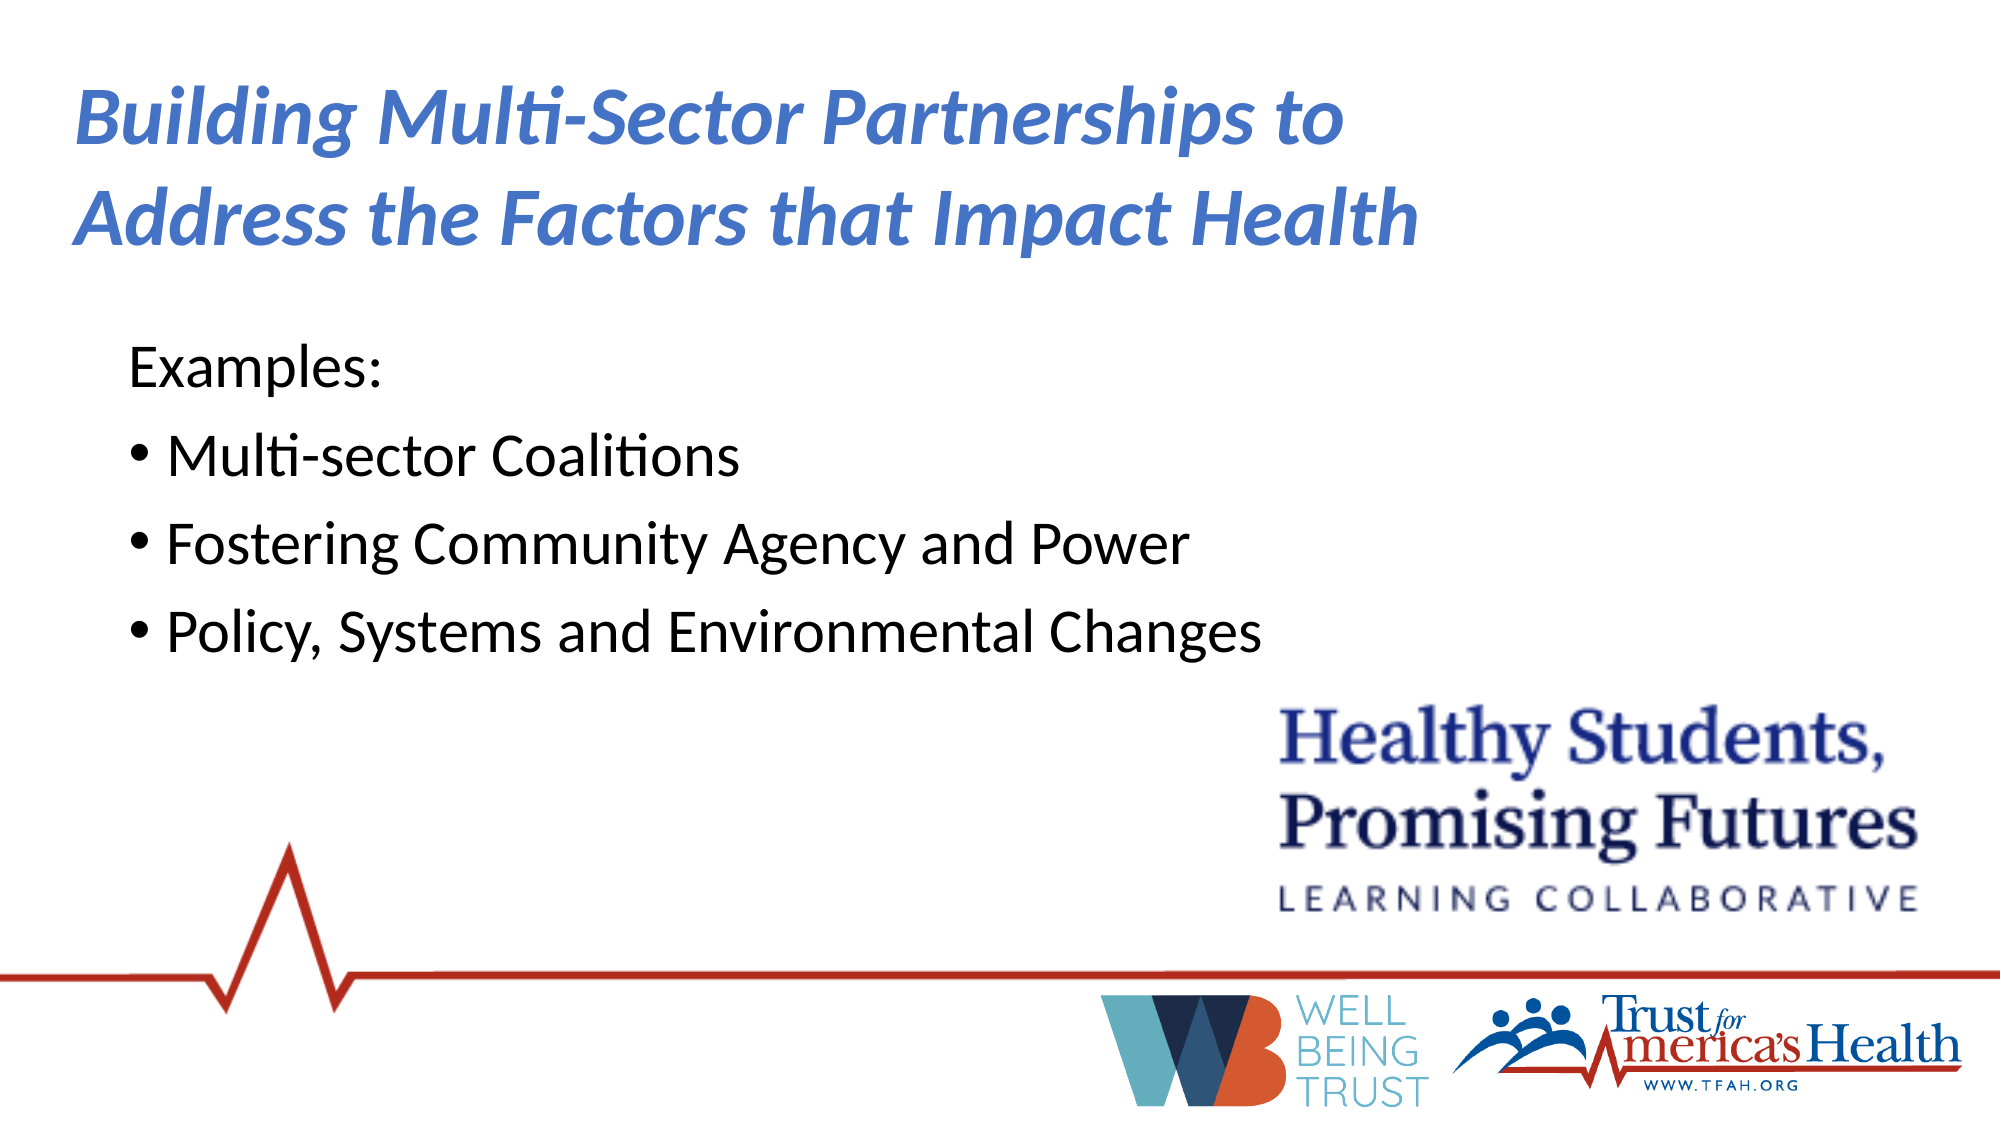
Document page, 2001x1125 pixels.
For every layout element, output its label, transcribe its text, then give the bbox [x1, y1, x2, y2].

list Examples: Multi-sector Coalitions Fostering Community Agency and Power Policy, Systems and Environmental Changes [113, 326, 1737, 840]
picture [0, 680, 2000, 1112]
text_box Building Multi-Sector Partnerships to Address the Factors that Impact Health [59, 54, 1570, 269]
